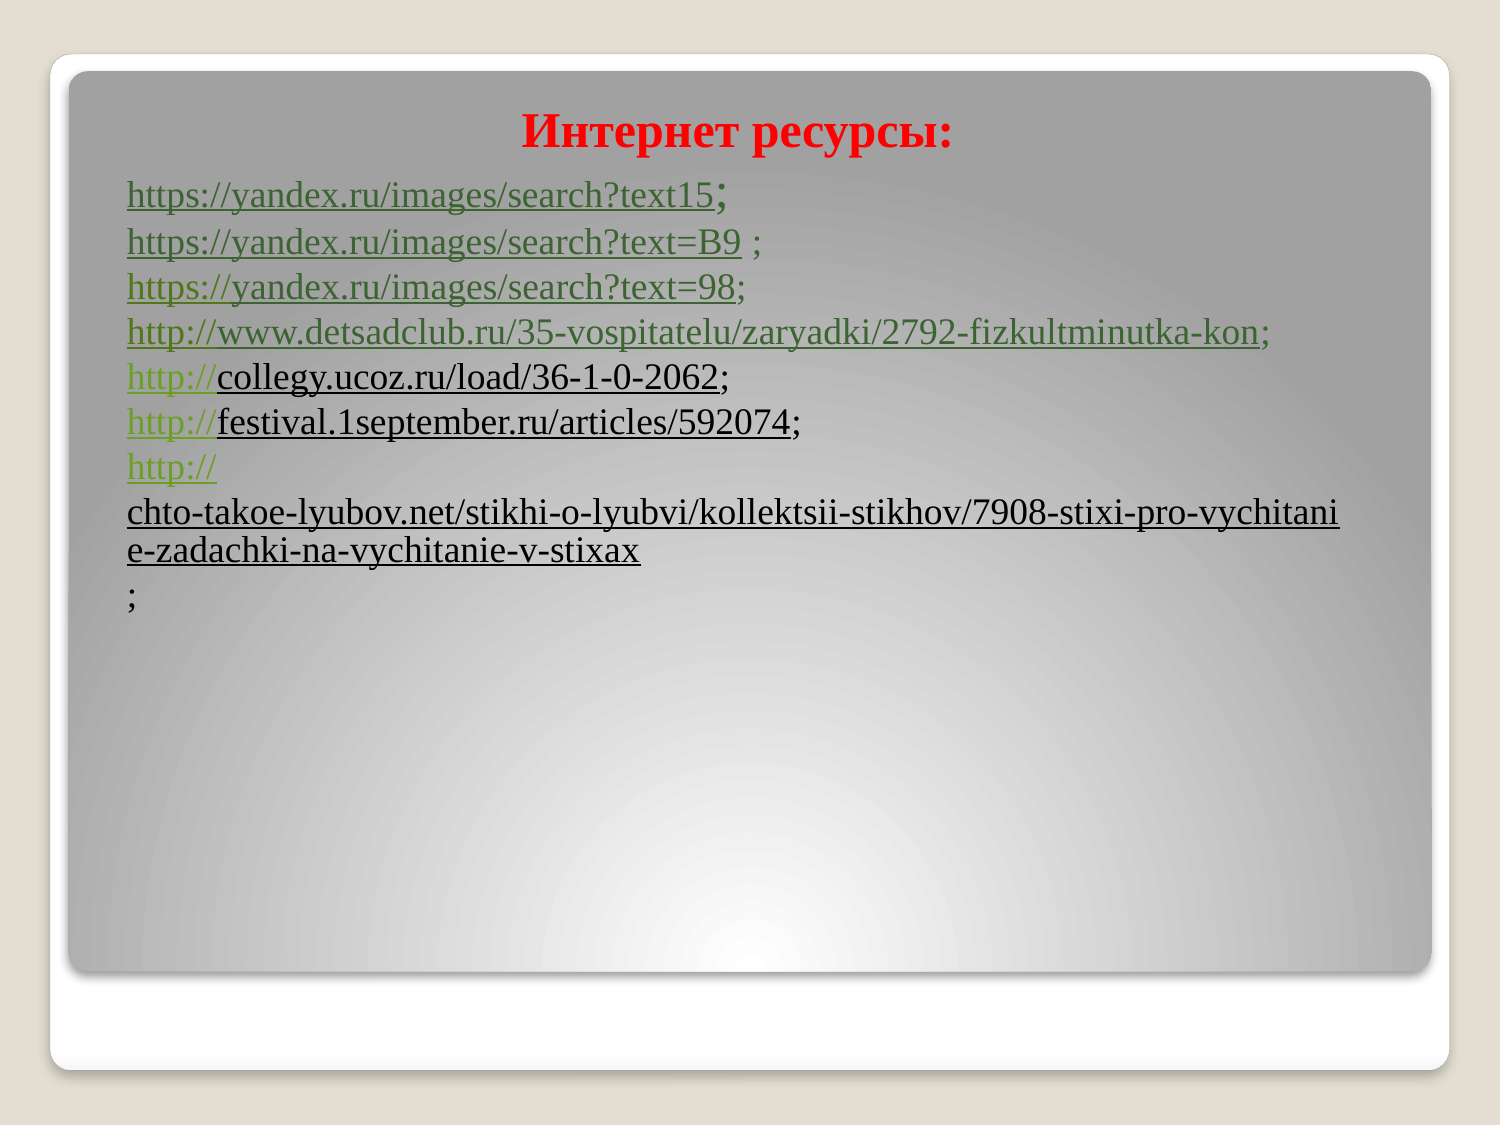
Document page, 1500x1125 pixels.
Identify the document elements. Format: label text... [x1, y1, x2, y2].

text_box Интернет ресурсы: https://yandex.ru/images/search?text15; https://yandex.ru/images/search?text=B9 ; https://yandex.ru/images/search?text=98; http://www.detsadclub.ru/35-vospitatelu/zaryadki/2792-fizkultminutka-kon; http://collegy.ucoz.ru/load/36-1-0-2062; http://festival.1september.ru/articles/592074; http://chto-takoe-lyubov.net/stikhi-o-lyubvi/kollektsii-stikhov/7908-stixi-pro-vychitanie-zadachki-na-vychitanie-v-stixax; [112, 89, 1365, 1125]
